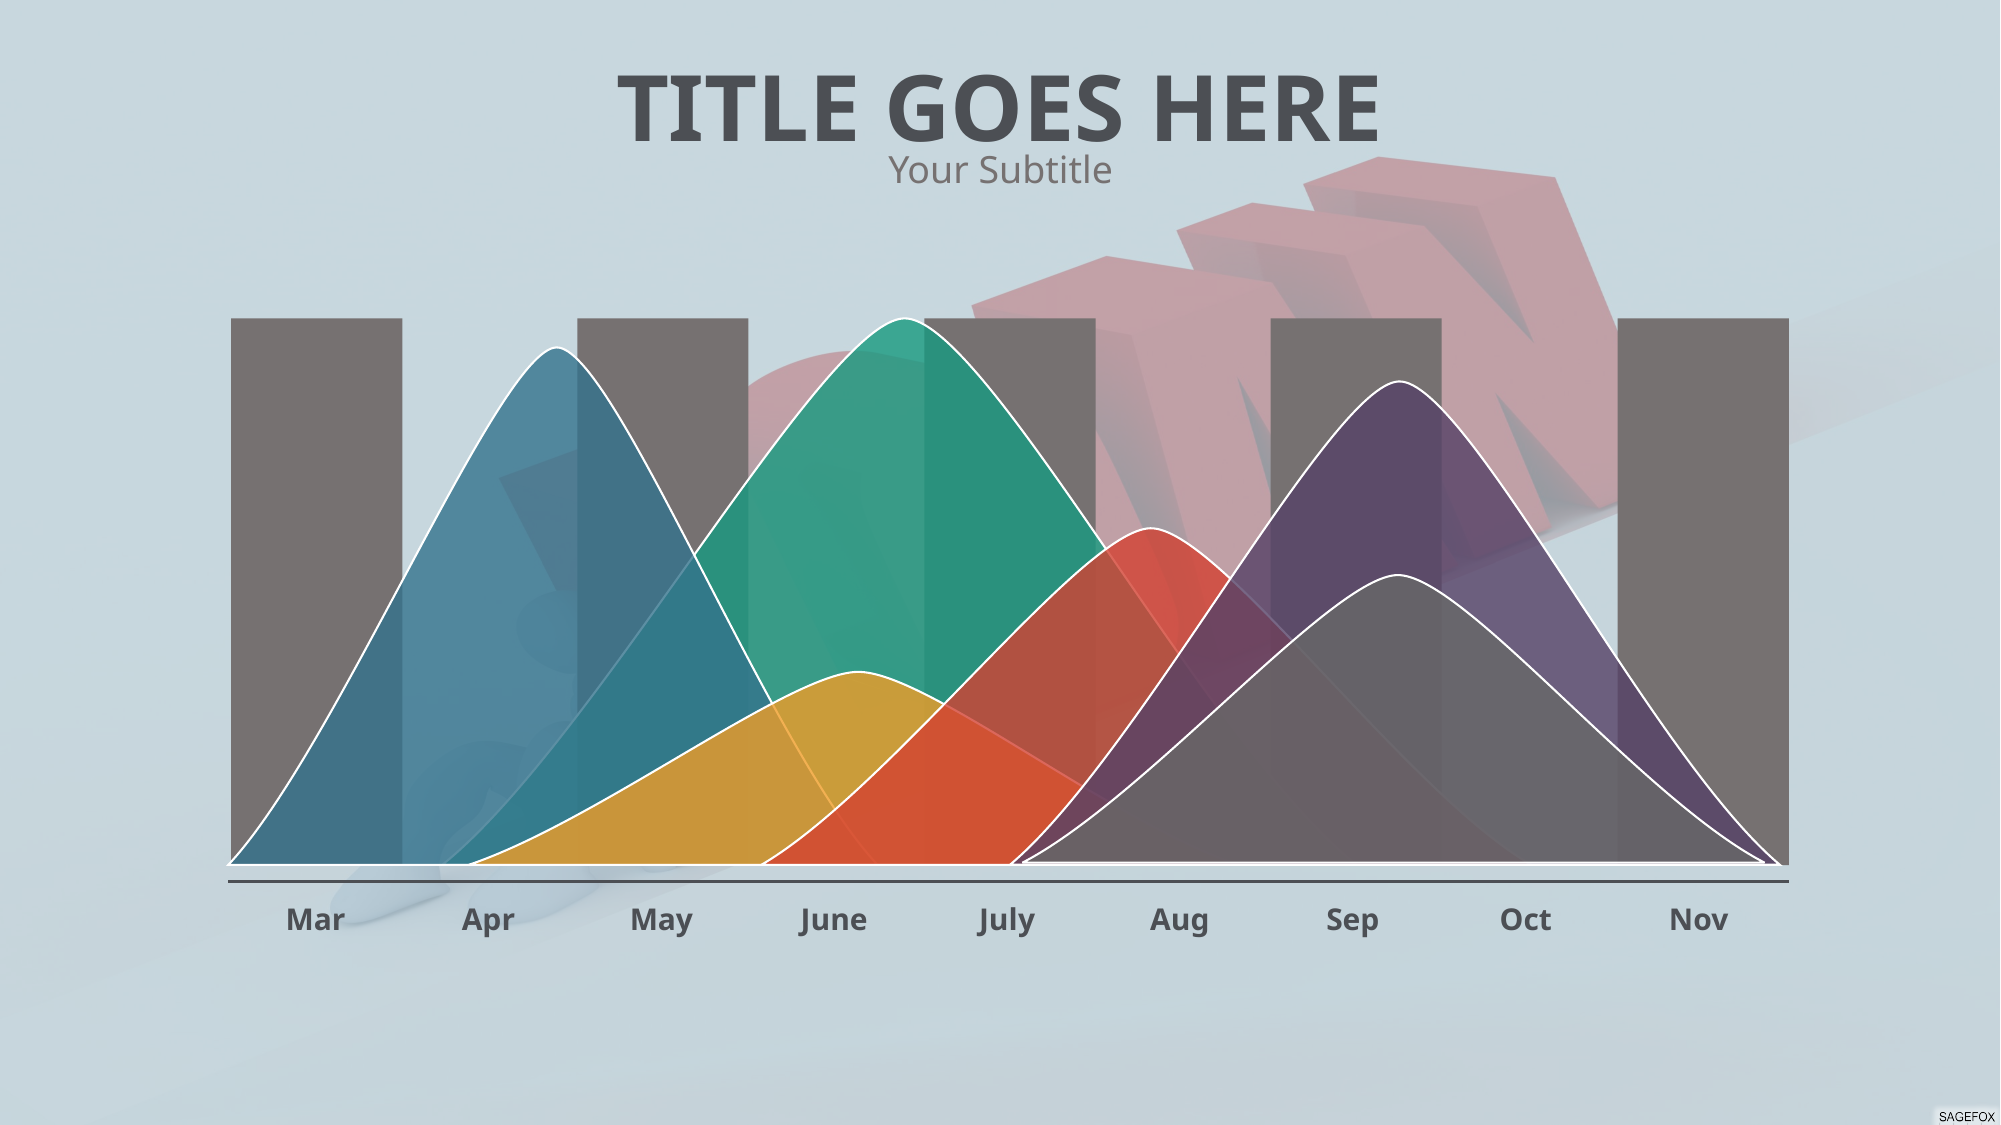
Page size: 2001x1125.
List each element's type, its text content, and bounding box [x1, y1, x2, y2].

text_box June [747, 893, 919, 944]
text_box [757, 527, 1230, 866]
text_box Aug [1092, 893, 1265, 944]
text_box [468, 670, 943, 866]
text_box [1021, 574, 1766, 864]
text_box [1007, 380, 1783, 866]
text_box [231, 318, 403, 859]
text_box May [574, 893, 747, 944]
text_box Apr [401, 893, 574, 944]
text_box [924, 318, 1096, 531]
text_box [548, 42, 1452, 199]
text_box Sep [1265, 893, 1438, 944]
picture [1936, 1111, 1997, 1125]
text_box Nov [1611, 893, 1786, 944]
text_box Mar [228, 893, 401, 944]
text_box [226, 346, 773, 866]
text_box [1617, 318, 1789, 866]
text_box July [919, 893, 1092, 944]
text_box [577, 318, 749, 552]
text_box [1270, 318, 1442, 517]
text_box [695, 317, 1106, 702]
text_box Oct [1438, 893, 1611, 944]
